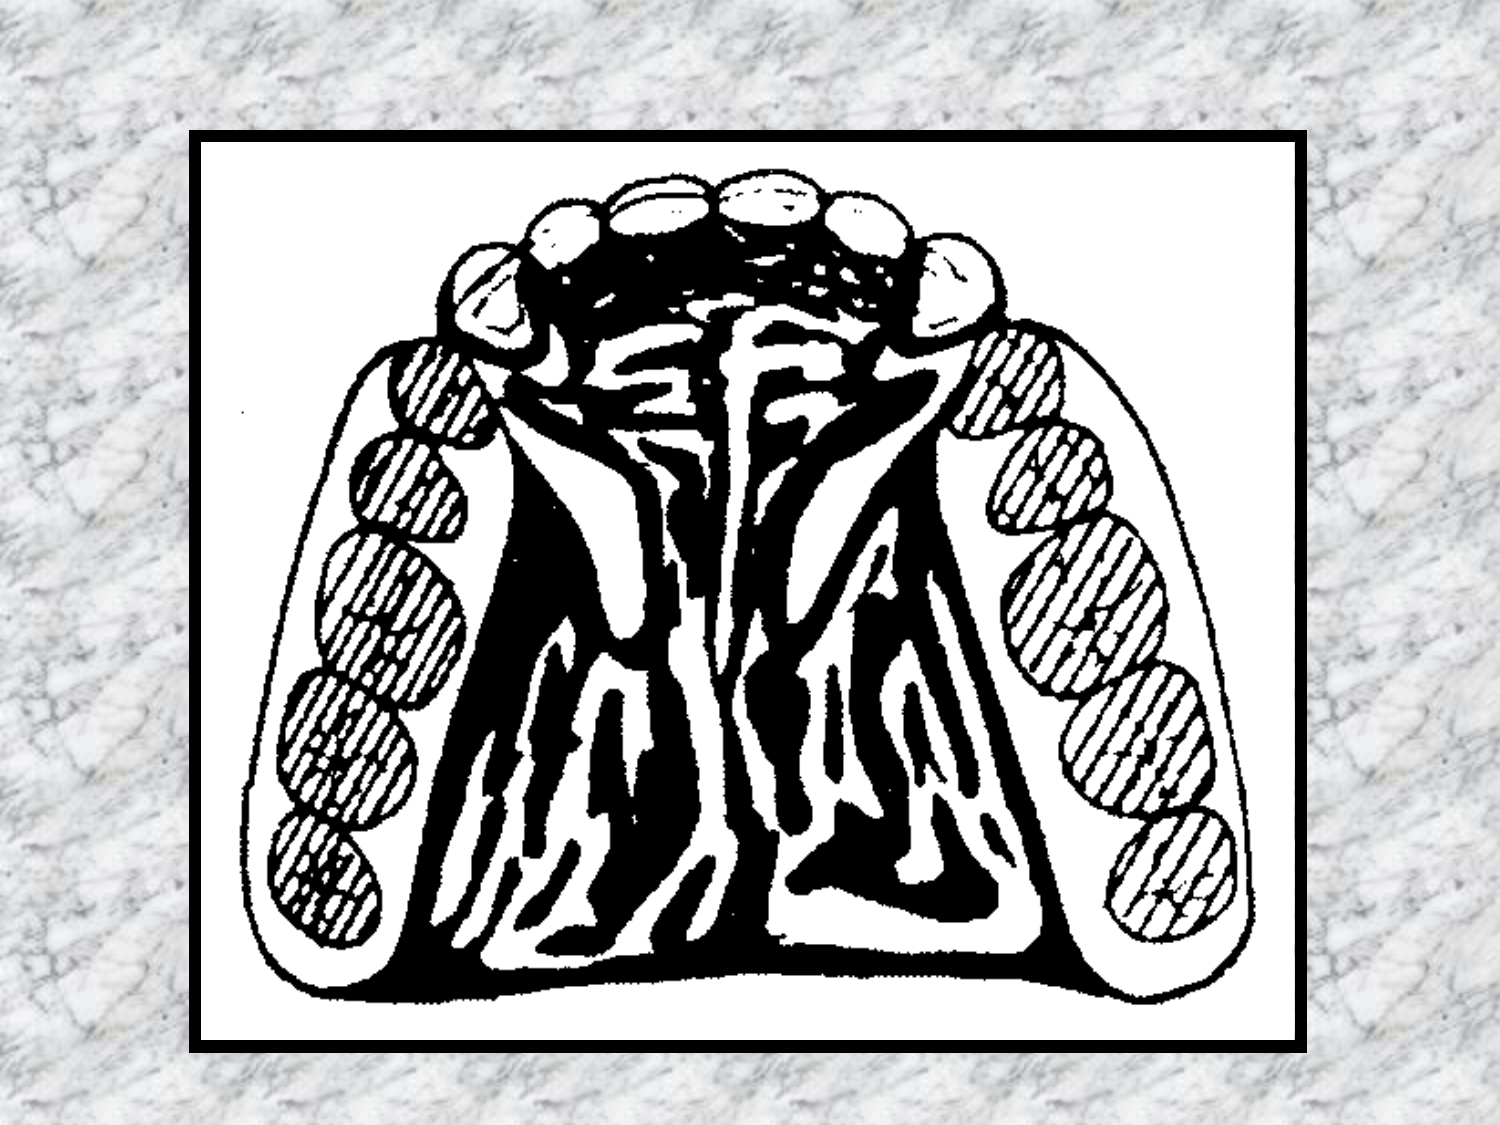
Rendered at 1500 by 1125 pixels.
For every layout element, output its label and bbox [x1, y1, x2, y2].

picture [0, 0, 1500, 1125]
text_box [194, 135, 1302, 1047]
